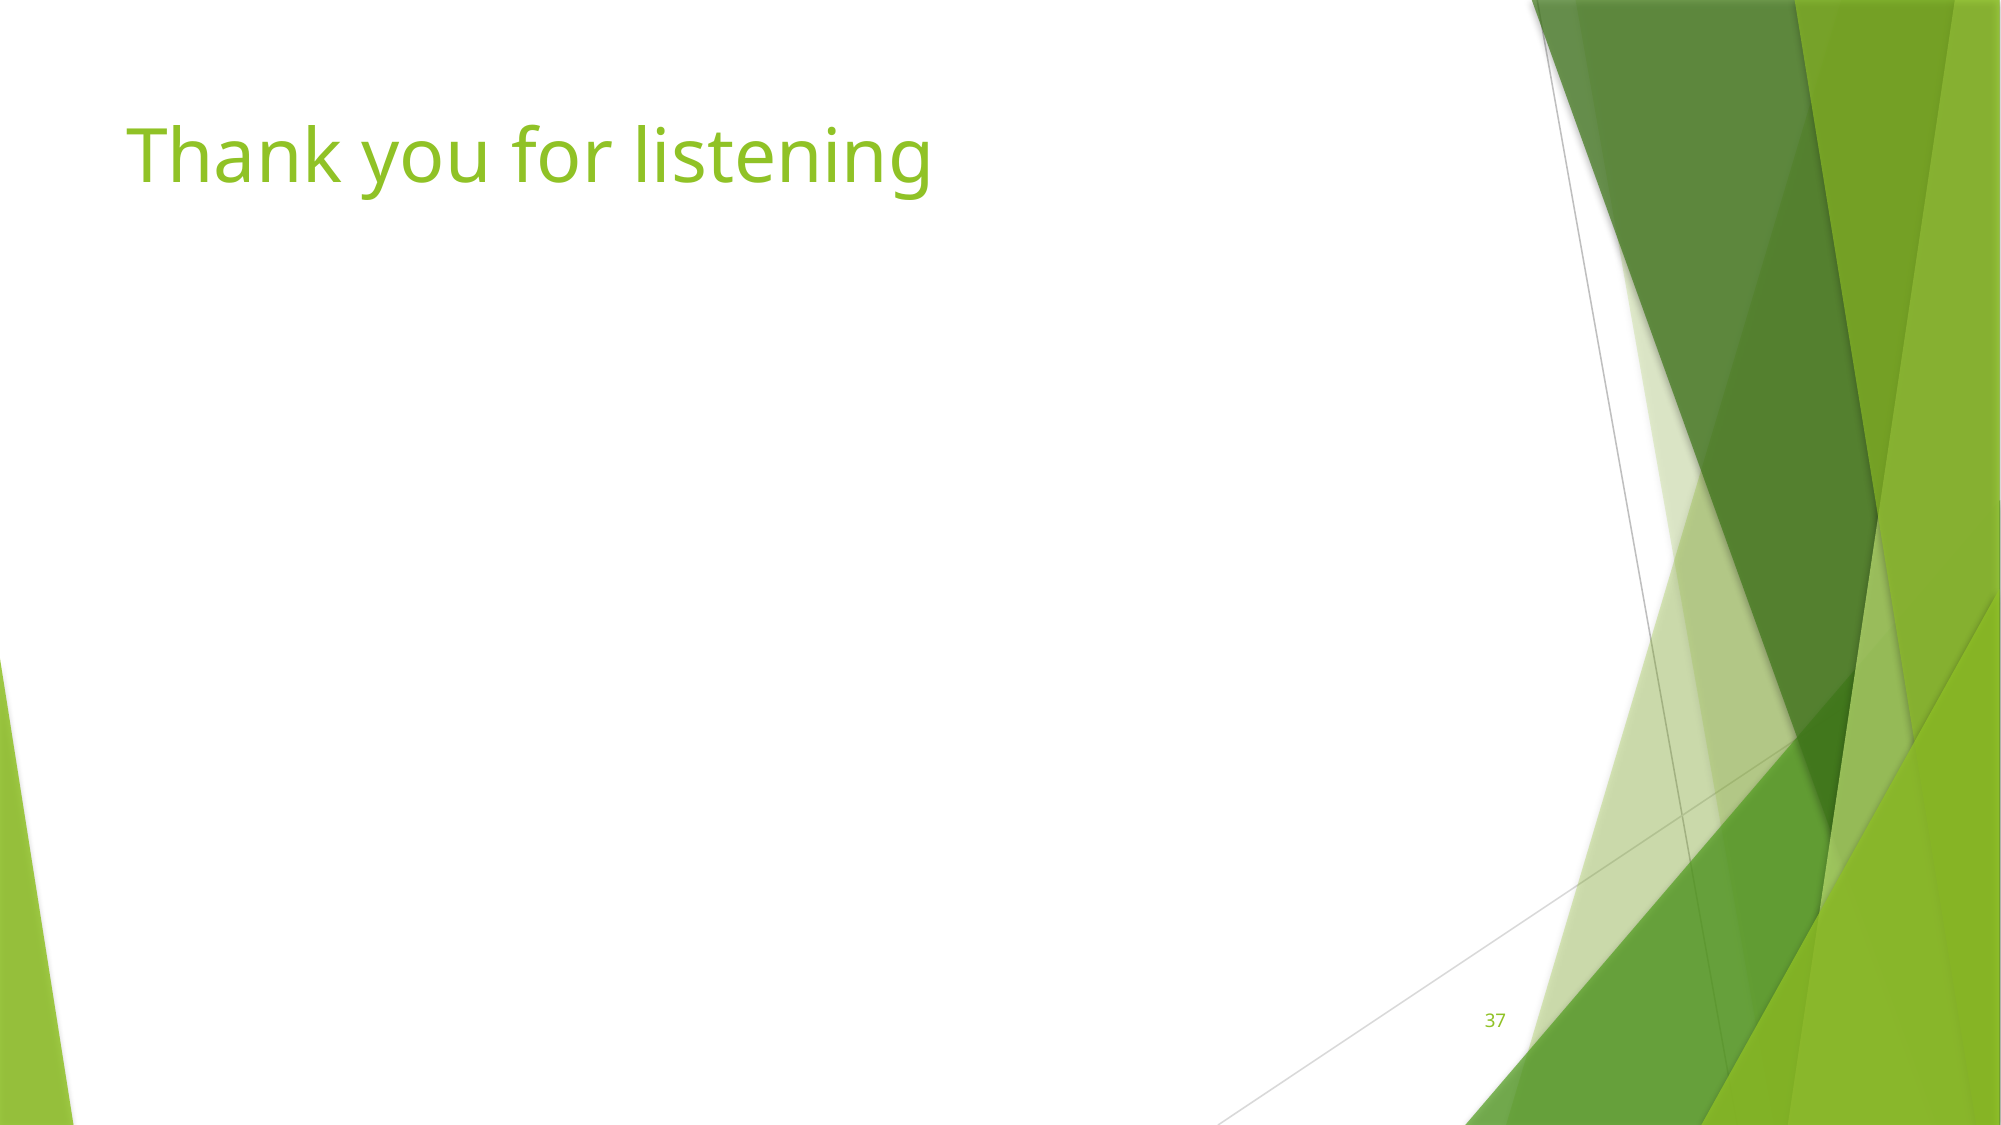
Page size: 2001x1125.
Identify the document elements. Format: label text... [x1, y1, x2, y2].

slide_number 37 [1409, 991, 1522, 1051]
title Thank you for listening [111, 99, 1522, 317]
